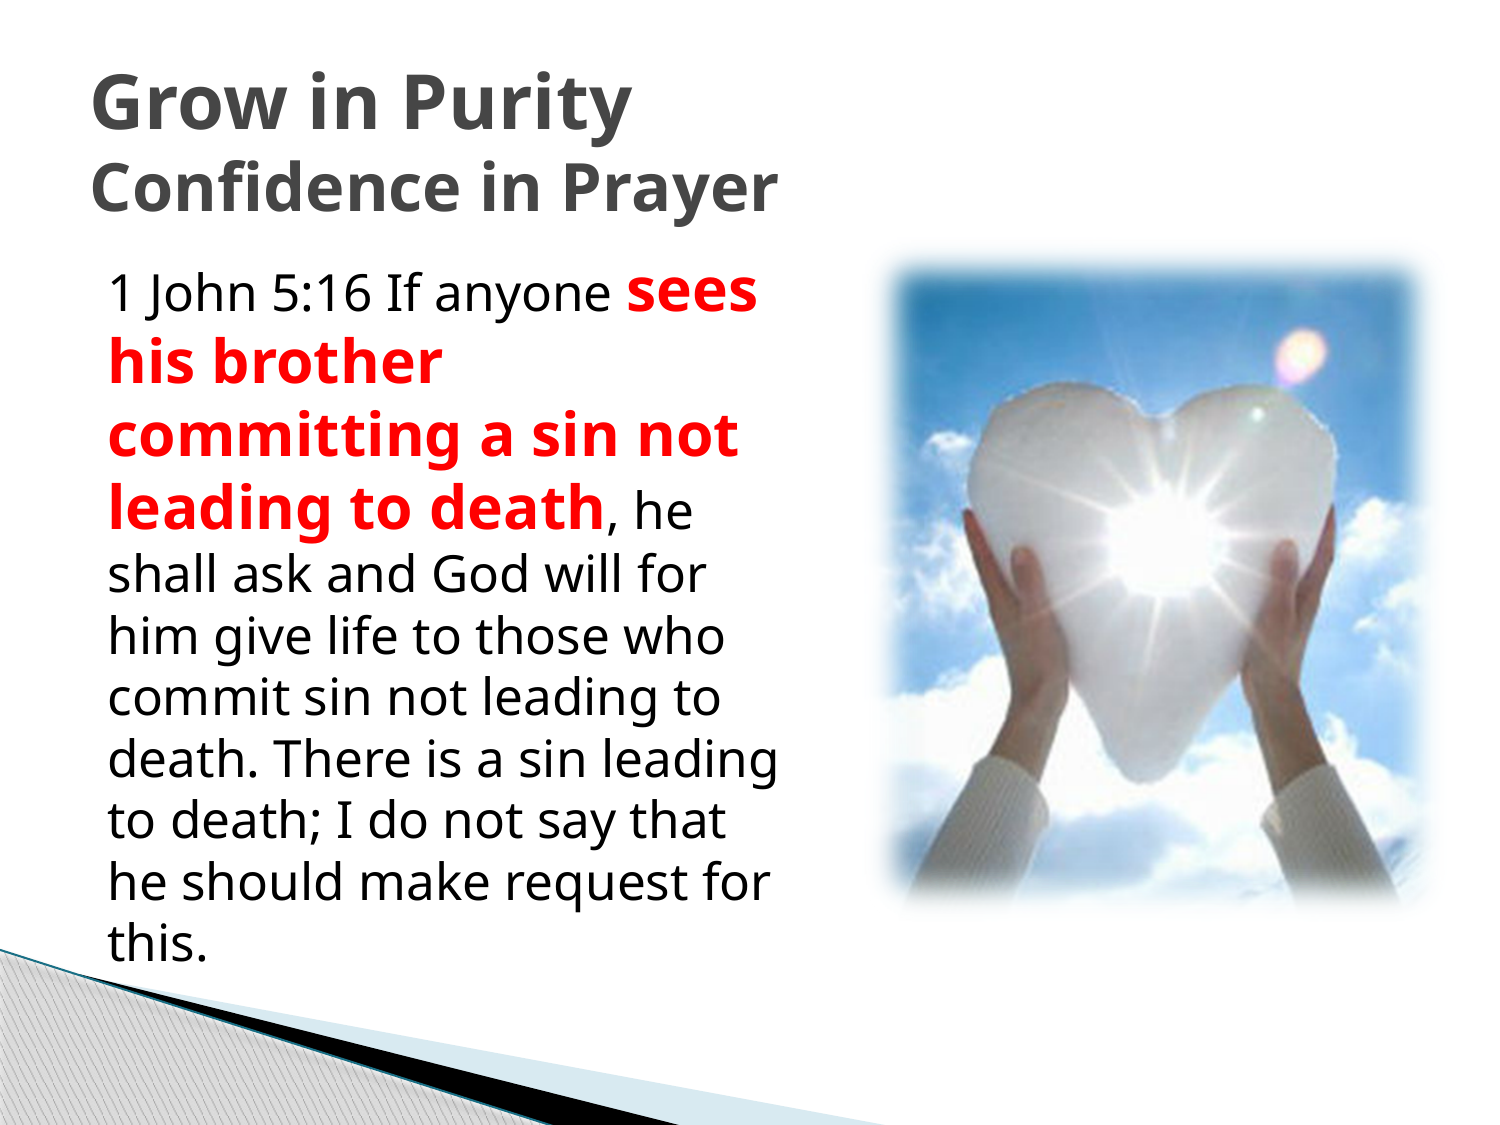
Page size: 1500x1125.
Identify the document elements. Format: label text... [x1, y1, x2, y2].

picture [862, 237, 1453, 927]
title Grow in Purity Confidence in Prayer [75, 45, 1425, 233]
list 1 John 5:16 If anyone sees his brother committing a sin not leading to death, he shall ask and God will for him give life to those who commit sin not leading to death. There is a sin leading to death; I do not say that he should make request for this. [75, 243, 800, 986]
